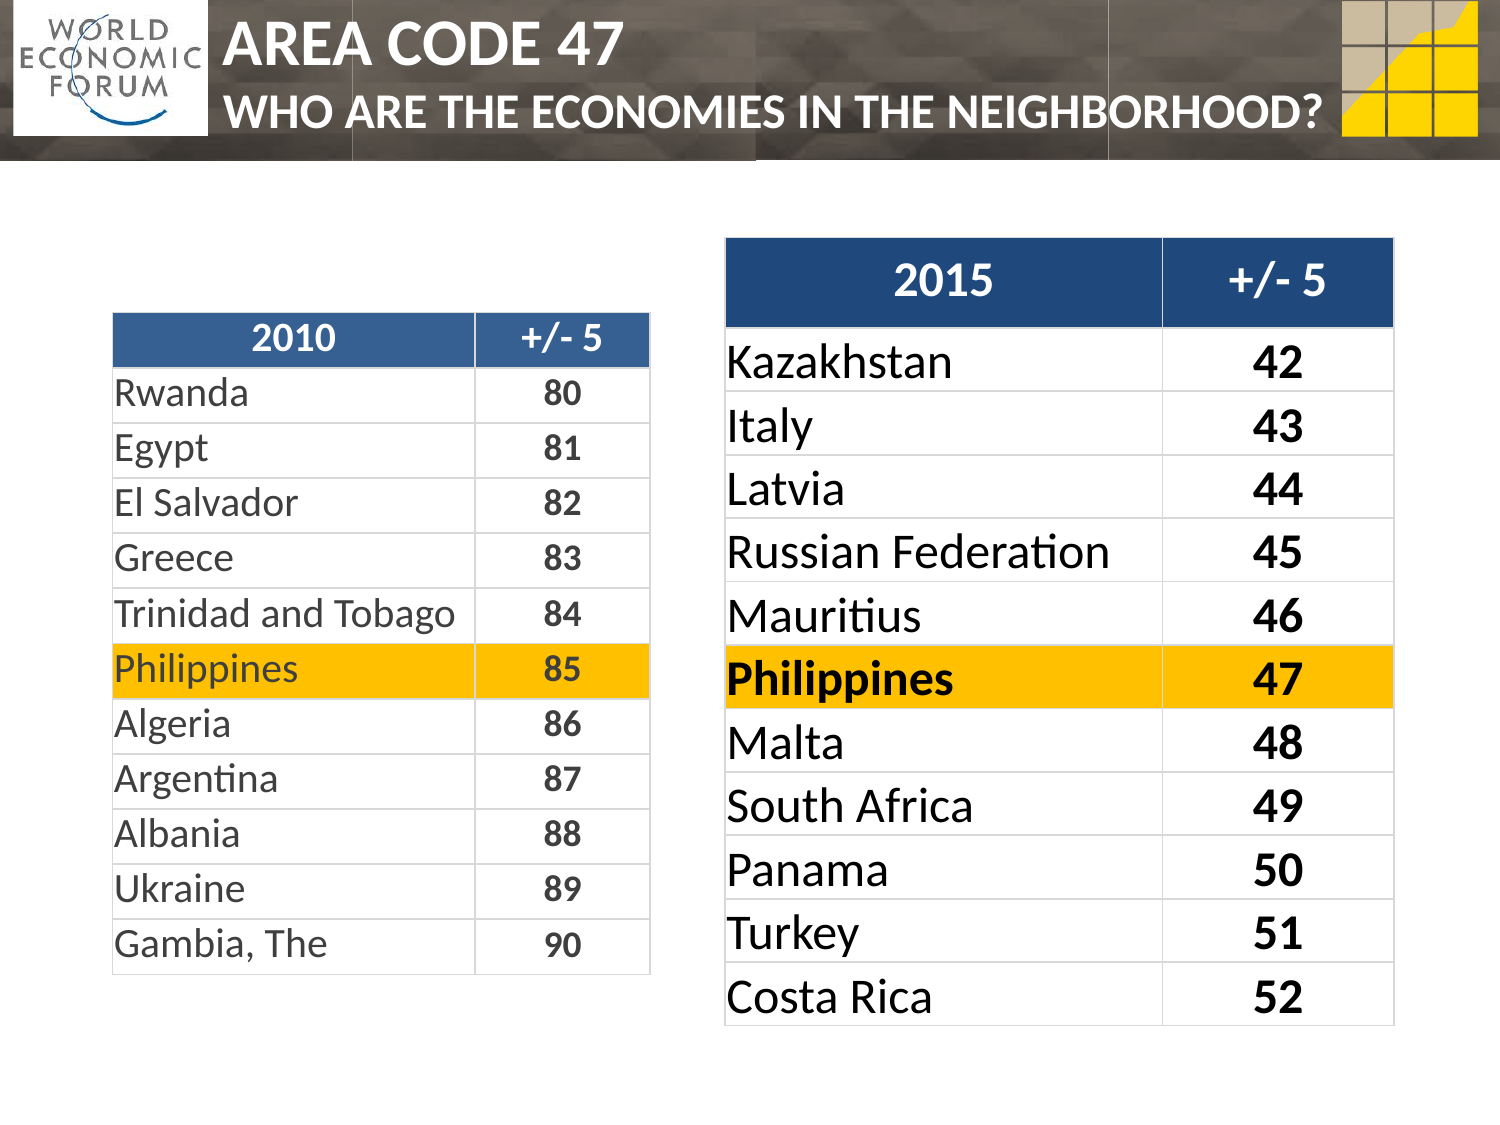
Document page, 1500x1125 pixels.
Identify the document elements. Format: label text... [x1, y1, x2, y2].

table_cell 48 [1163, 709, 1393, 771]
table_cell 50 [1163, 836, 1393, 898]
table_cell 85 [476, 644, 649, 698]
table_cell Kazakhstan [726, 329, 1162, 390]
table_cell 82 [476, 479, 649, 532]
table_cell Ukraine [113, 865, 474, 918]
table_cell Egypt [113, 424, 474, 477]
table_cell 84 [476, 589, 649, 643]
table_cell Albania [113, 810, 474, 863]
table_cell 89 [476, 865, 649, 918]
table_cell Gambia, The [113, 920, 474, 974]
table_cell 80 [476, 369, 649, 422]
table_header 2010 [113, 313, 474, 367]
table_cell Philippines [726, 646, 1162, 708]
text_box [0, 0, 1500, 161]
table_cell Malta [726, 709, 1162, 771]
table_cell Rwanda [113, 369, 474, 422]
picture [13, 0, 208, 136]
table_header +/- 5 [476, 313, 649, 367]
table_cell El Salvador [113, 479, 474, 532]
table_cell 49 [1163, 773, 1393, 834]
table_cell Panama [726, 836, 1162, 898]
table_cell 81 [476, 424, 649, 477]
table_cell 83 [476, 534, 649, 587]
table_cell 88 [476, 810, 649, 863]
table_cell Latvia [726, 456, 1162, 517]
table_cell 46 [1163, 582, 1393, 644]
table_header +/- 5 [1163, 238, 1393, 327]
table_cell Italy [726, 392, 1162, 454]
table_cell 52 [1163, 963, 1393, 1025]
table_cell South Africa [726, 773, 1162, 834]
table_cell Argentina [113, 755, 474, 808]
table_cell 42 [1163, 329, 1393, 390]
table_cell Greece [113, 534, 474, 587]
table_cell Algeria [113, 700, 474, 753]
table_cell Mauritius [726, 582, 1162, 644]
table_cell 47 [1163, 646, 1393, 708]
table_cell 86 [476, 700, 649, 753]
table_cell 87 [476, 755, 649, 808]
table_cell 44 [1163, 456, 1393, 517]
table_cell Trinidad and Tobago [113, 589, 474, 643]
table_cell 51 [1163, 900, 1393, 961]
table_cell 45 [1163, 519, 1393, 581]
table_cell Russian Federation [726, 519, 1162, 581]
table_cell Philippines [113, 644, 474, 698]
table_cell 90 [476, 920, 649, 974]
table_cell Costa Rica [726, 963, 1162, 1025]
table_cell 43 [1163, 392, 1393, 454]
table_cell Turkey [726, 900, 1162, 961]
table_header 2015 [726, 238, 1162, 327]
